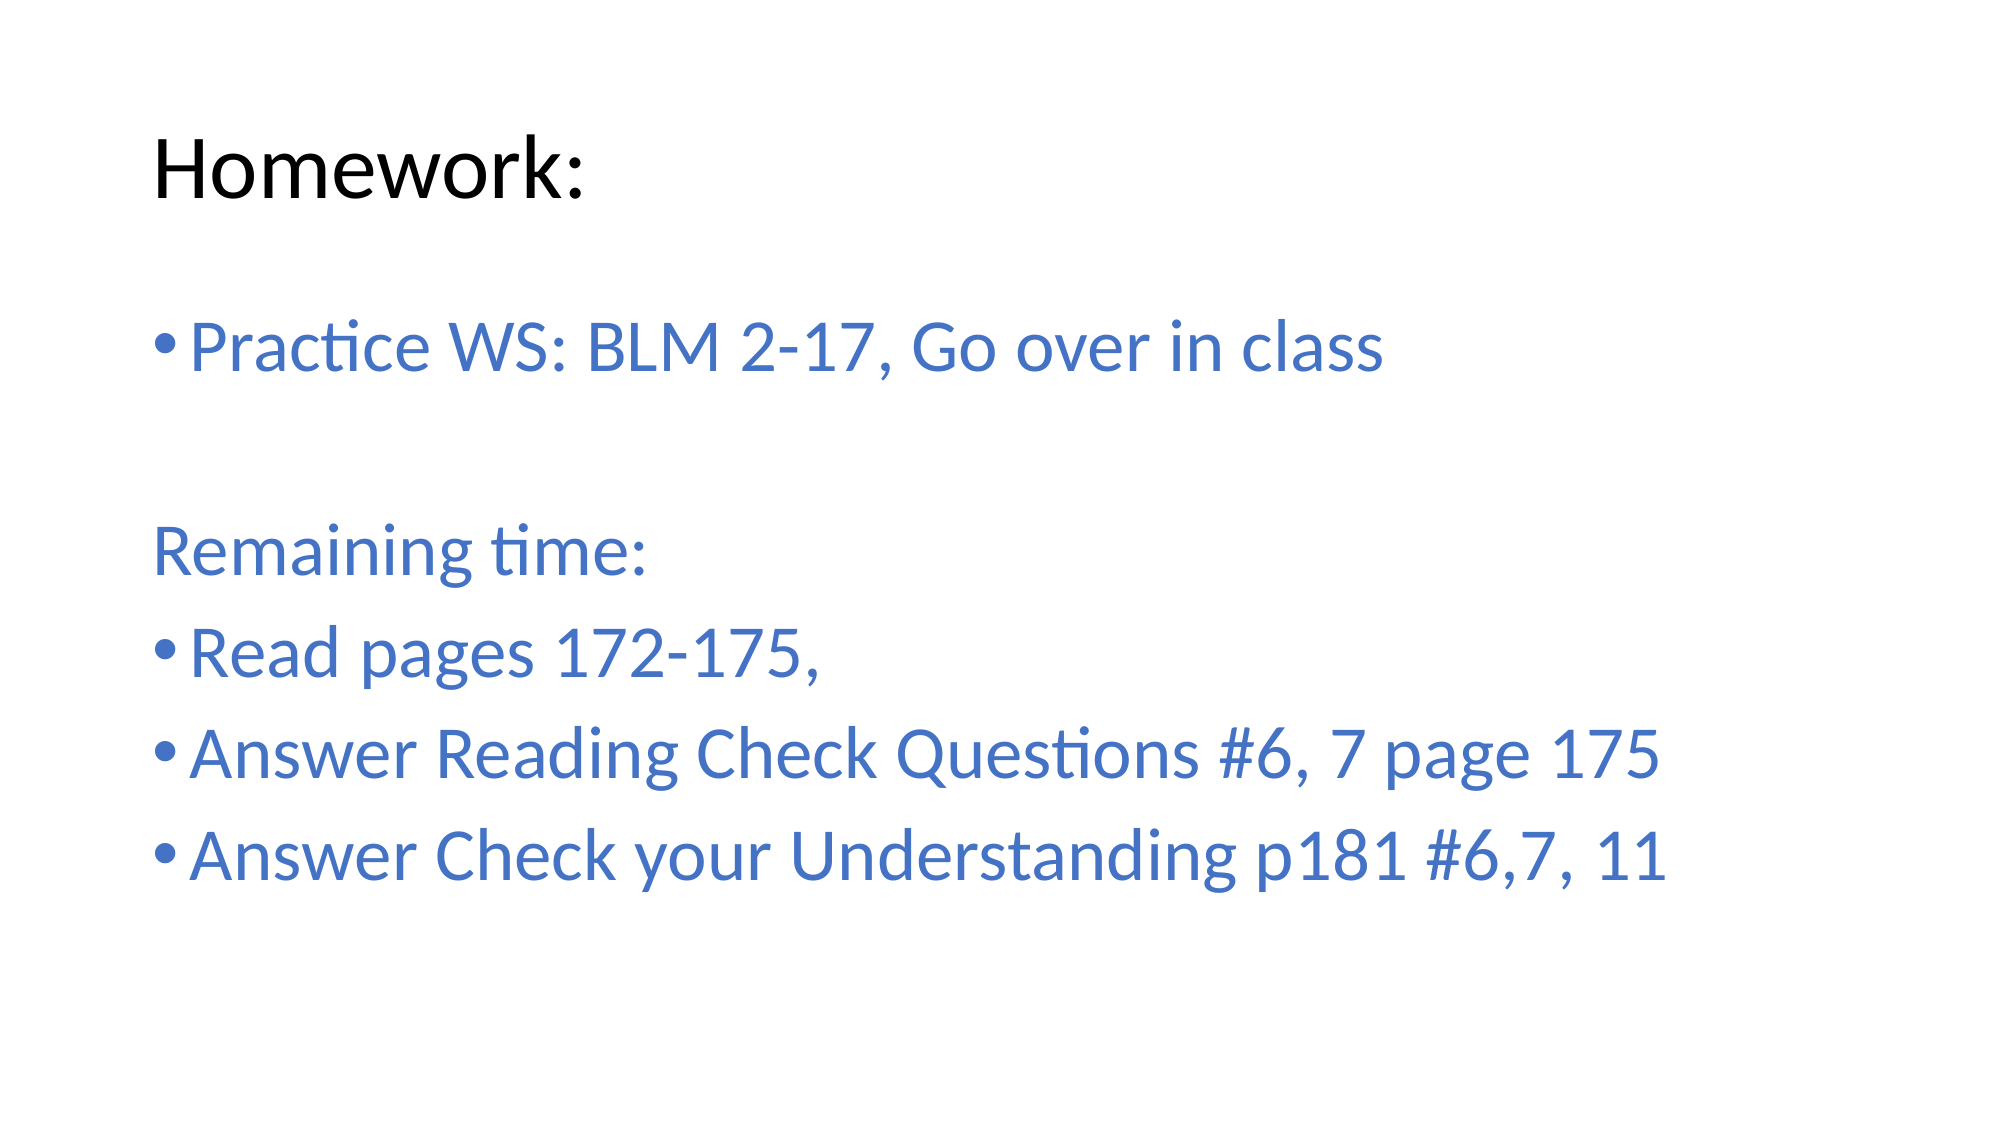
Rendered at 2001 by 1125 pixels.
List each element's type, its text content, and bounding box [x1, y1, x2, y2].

title Homework: [137, 59, 1863, 278]
list Practice WS: BLM 2-17, Go over in class Remaining time: Read pages 172-175, Answer Reading Check Questions #6, 7 page 175 Answer Check your Understanding p181 #6,7, 11 [137, 299, 1863, 1014]
